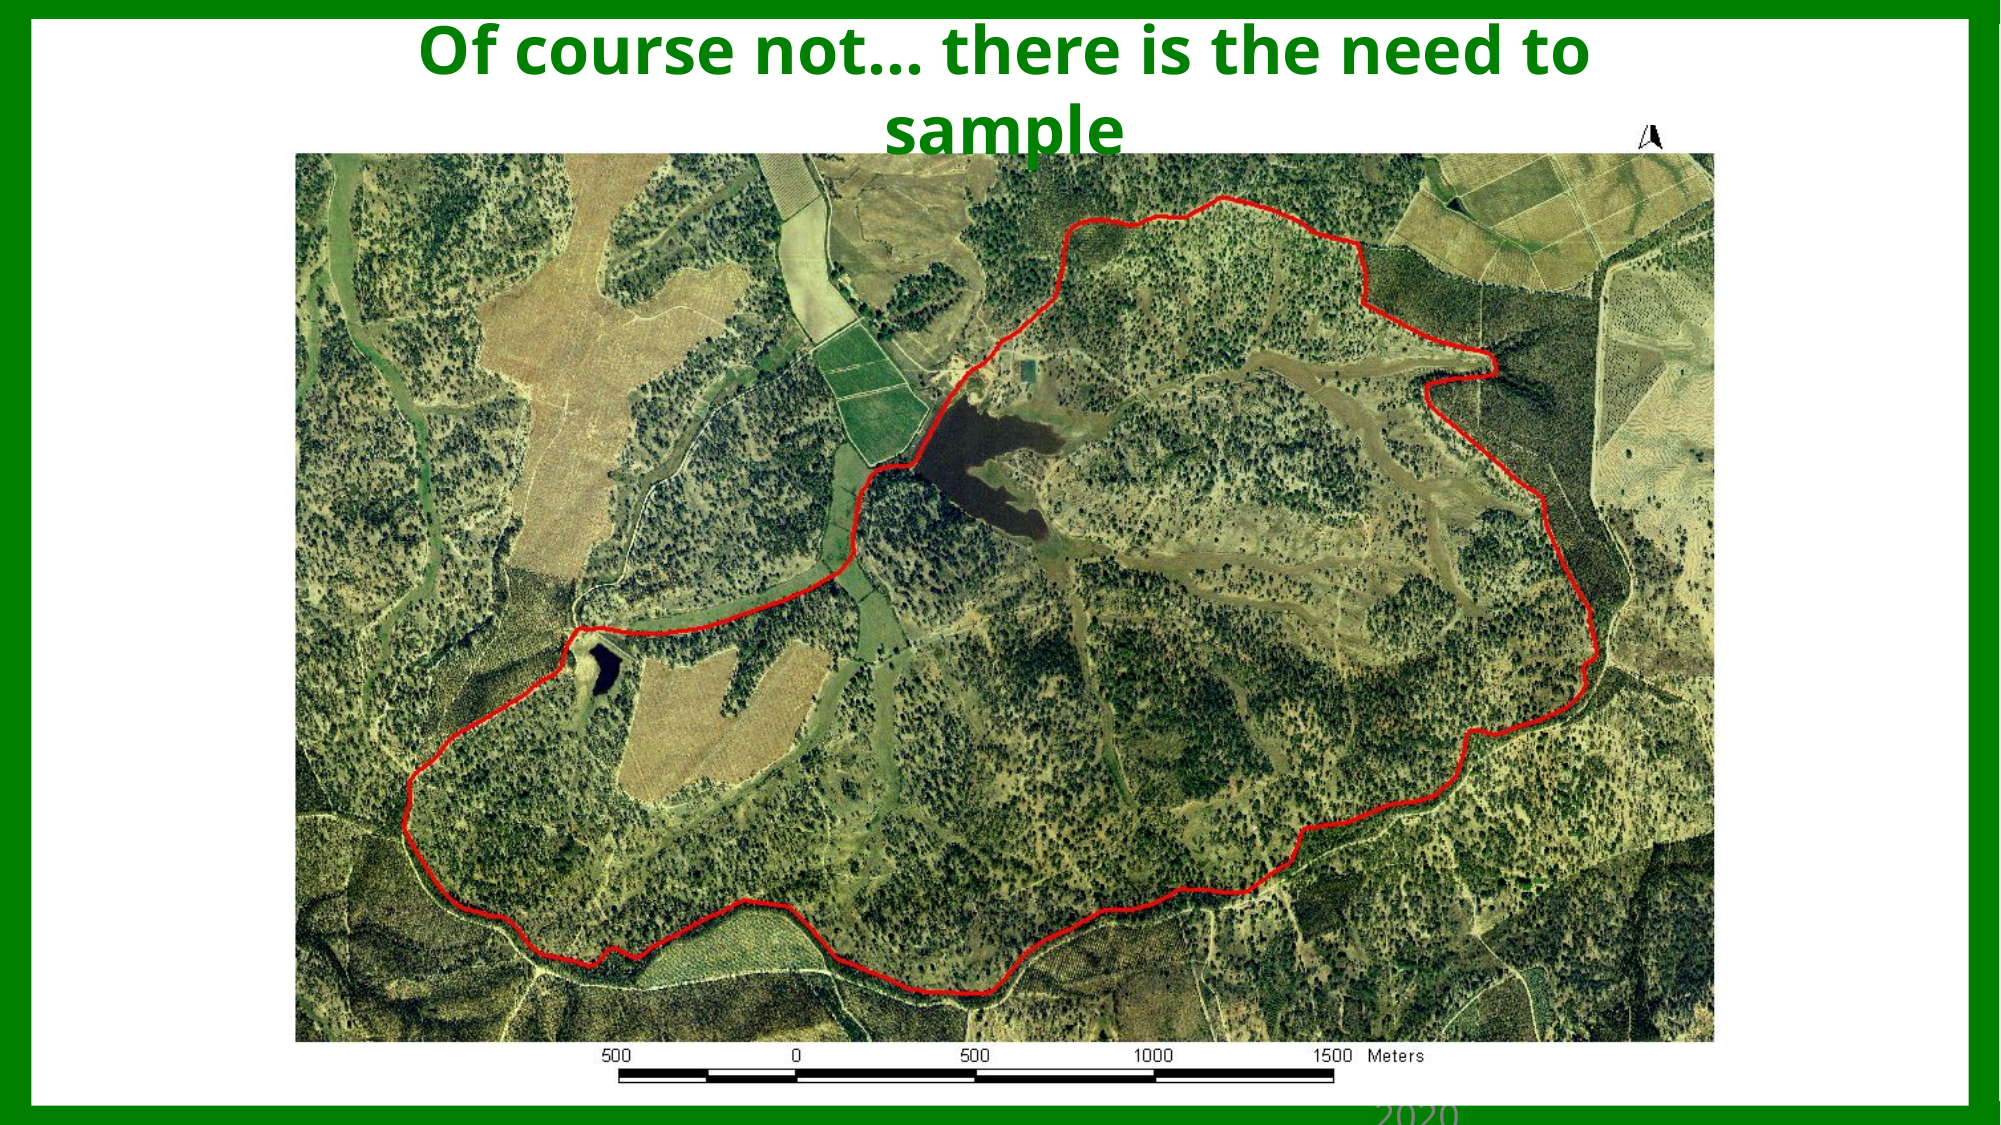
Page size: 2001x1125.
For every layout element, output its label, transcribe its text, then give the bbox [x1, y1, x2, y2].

text_box [31, 19, 1969, 1106]
picture [285, 87, 1726, 1091]
text_box Of course not… there is the need to sample [285, 49, 1725, 86]
